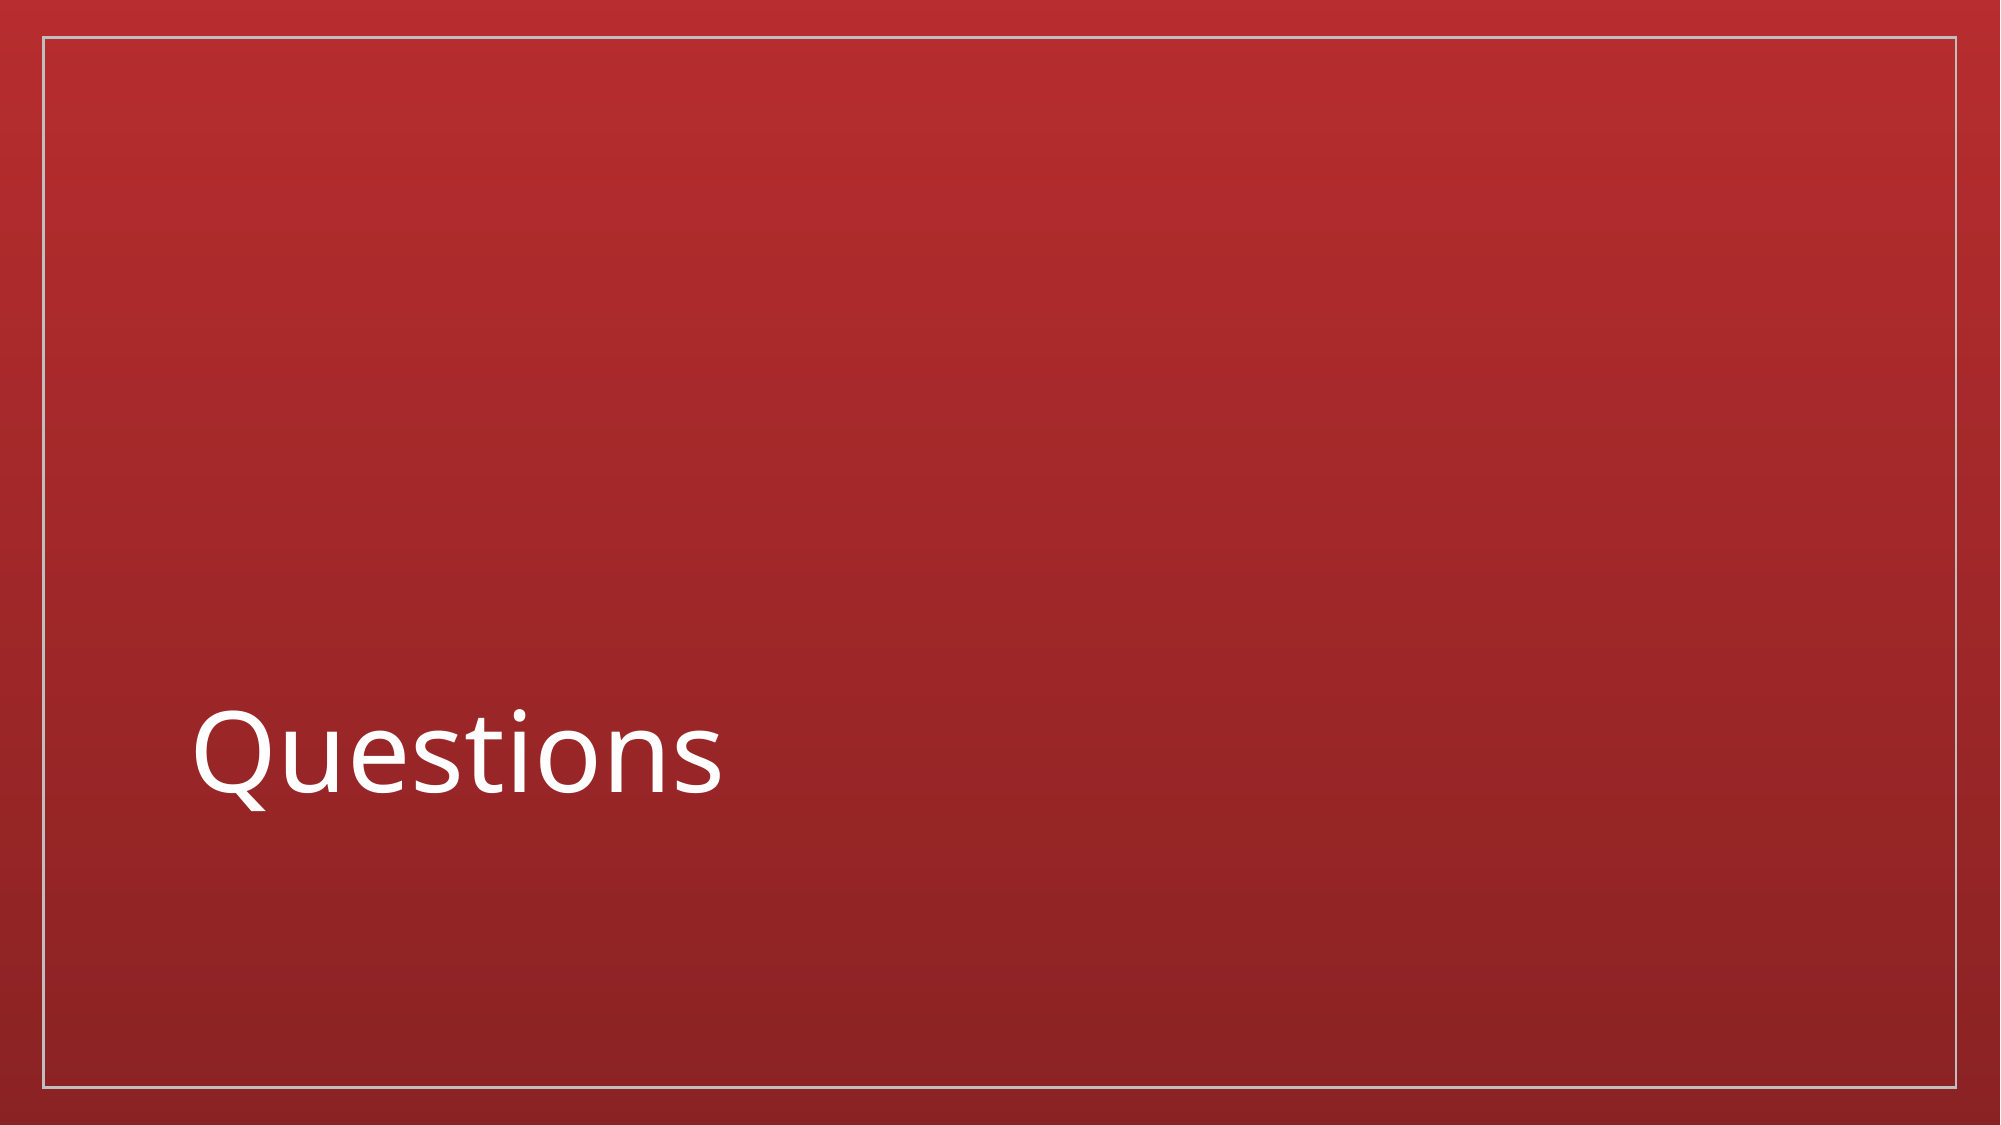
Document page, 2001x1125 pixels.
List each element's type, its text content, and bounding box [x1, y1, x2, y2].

title Questions [174, 299, 1450, 822]
